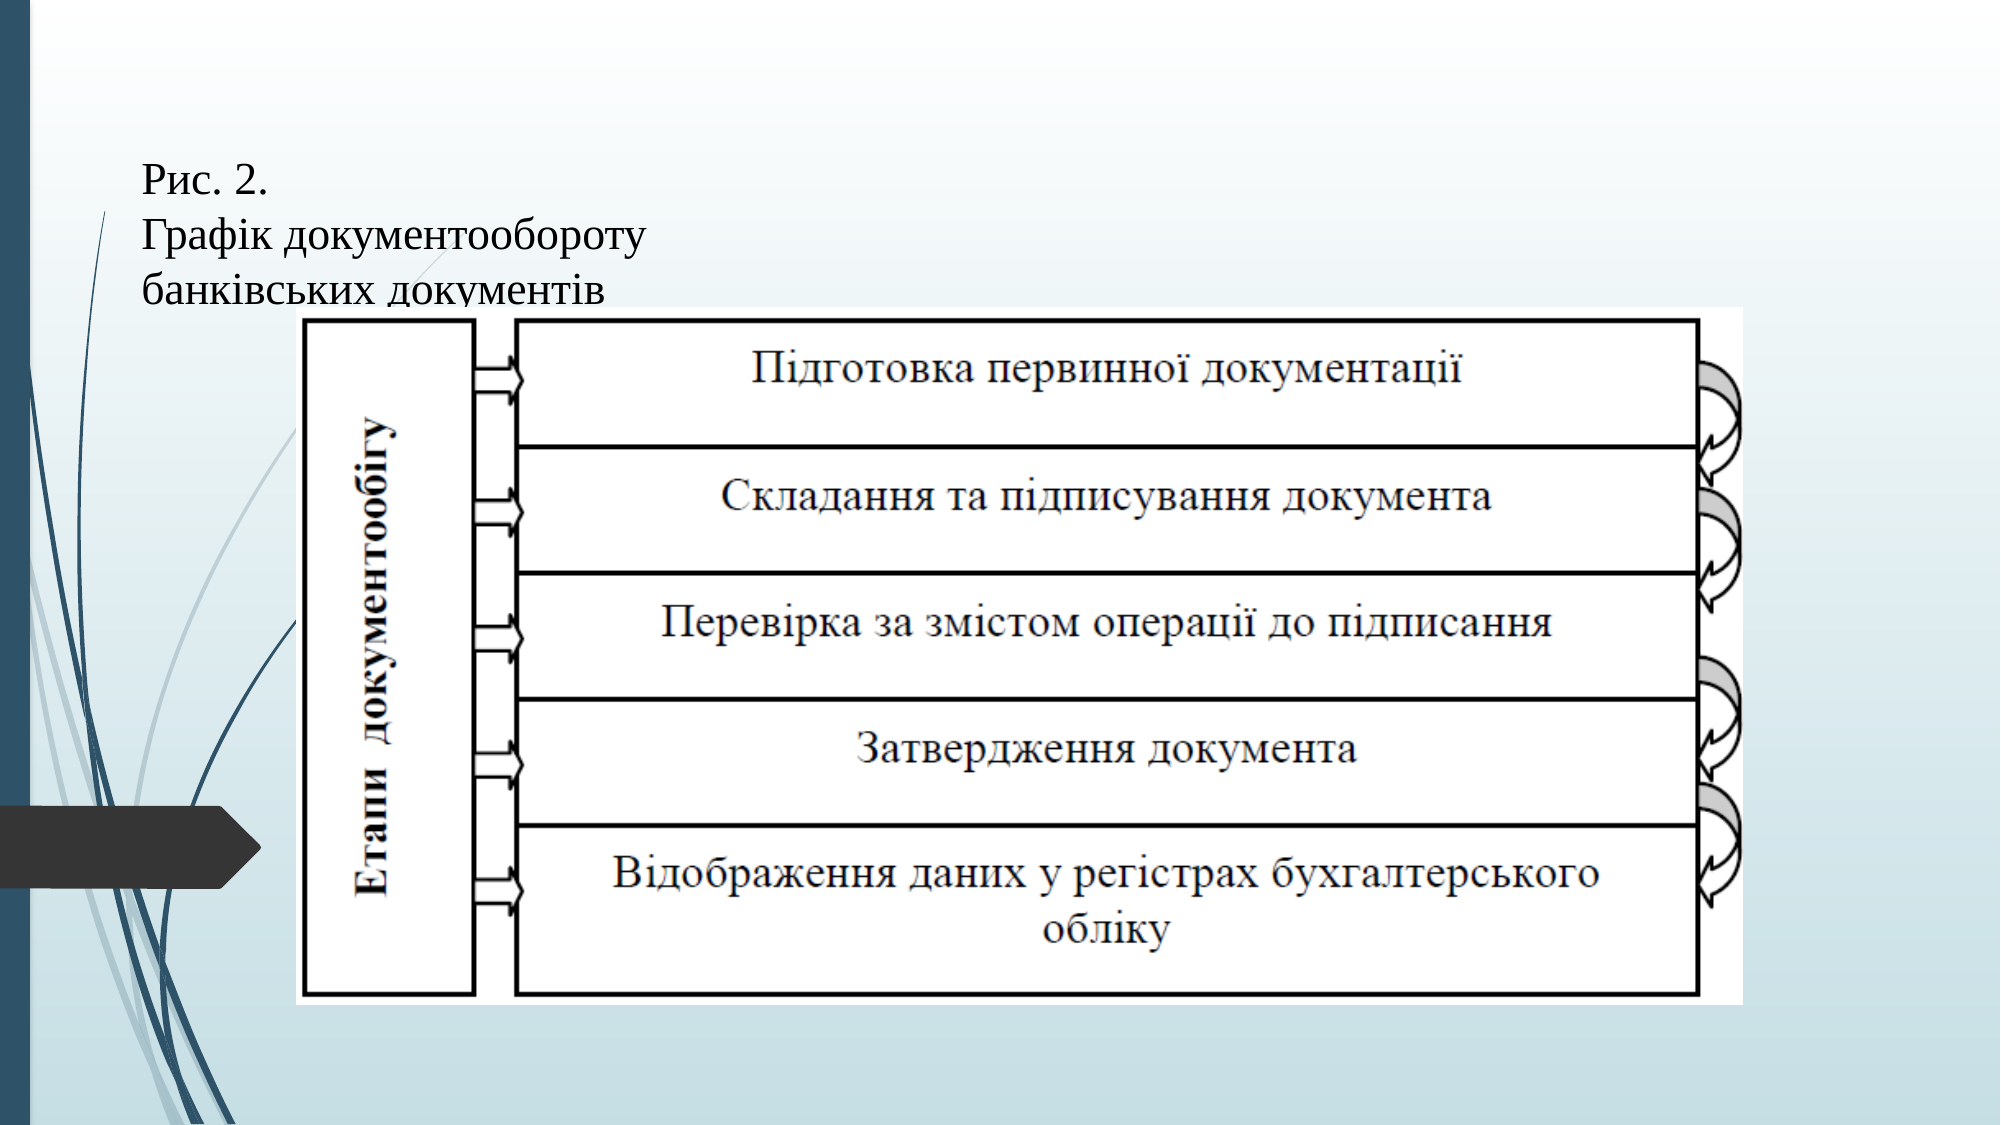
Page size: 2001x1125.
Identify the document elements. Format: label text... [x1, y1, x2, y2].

list Рис. 2. Графік документообороту банківських документів [126, 86, 1913, 1039]
picture [295, 307, 1744, 1005]
